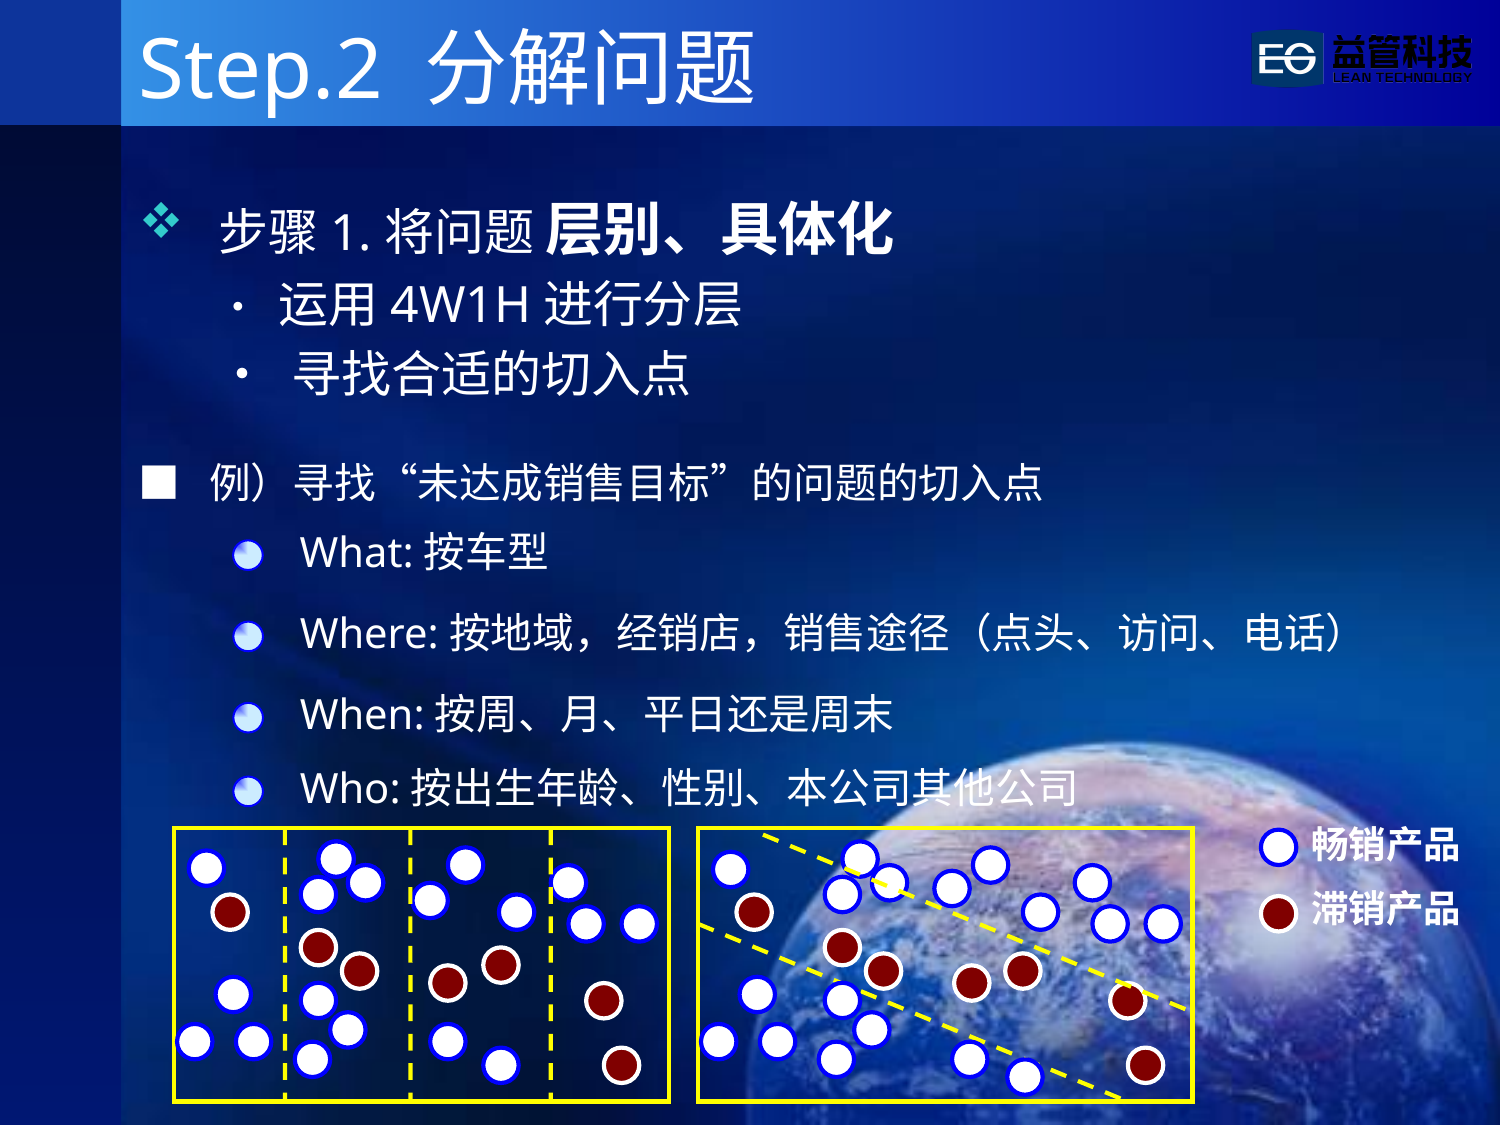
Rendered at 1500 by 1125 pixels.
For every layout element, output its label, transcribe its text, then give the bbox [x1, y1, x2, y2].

text_box [188, 850, 225, 886]
text_box [300, 982, 337, 1019]
text_box [300, 929, 337, 966]
text_box [174, 828, 669, 1102]
title Step.2 分解问题 [123, 18, 1350, 112]
list 步骤1.将问题 层别、具体化 • 运用4W1H进行分层 • 寻找合适的切入点 ■ 例）寻找“未达成销售目标”的问题的切入点 [123, 184, 1318, 526]
text_box [447, 847, 484, 883]
text_box [621, 906, 657, 942]
text_box [318, 841, 354, 877]
text_box [430, 965, 466, 1001]
text_box [483, 947, 519, 983]
text_box [603, 1047, 640, 1084]
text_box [233, 754, 1423, 814]
picture [1245, 16, 1480, 104]
text_box [568, 906, 604, 942]
text_box [586, 983, 622, 1019]
text_box [300, 876, 337, 913]
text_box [232, 517, 640, 578]
text_box [212, 894, 248, 930]
text_box [235, 1023, 272, 1060]
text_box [233, 680, 1423, 741]
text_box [1260, 813, 1500, 942]
text_box [177, 1023, 213, 1060]
text_box [215, 976, 251, 1013]
text_box [483, 1047, 519, 1084]
text_box [330, 1012, 366, 1048]
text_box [697, 828, 1193, 1102]
text_box [550, 865, 587, 901]
text_box [347, 865, 384, 901]
text_box [498, 894, 535, 930]
text_box [294, 1041, 331, 1078]
text_box [430, 1023, 466, 1060]
picture [121, 125, 1500, 1125]
text_box [412, 882, 448, 919]
text_box [341, 953, 378, 989]
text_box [233, 599, 1423, 659]
